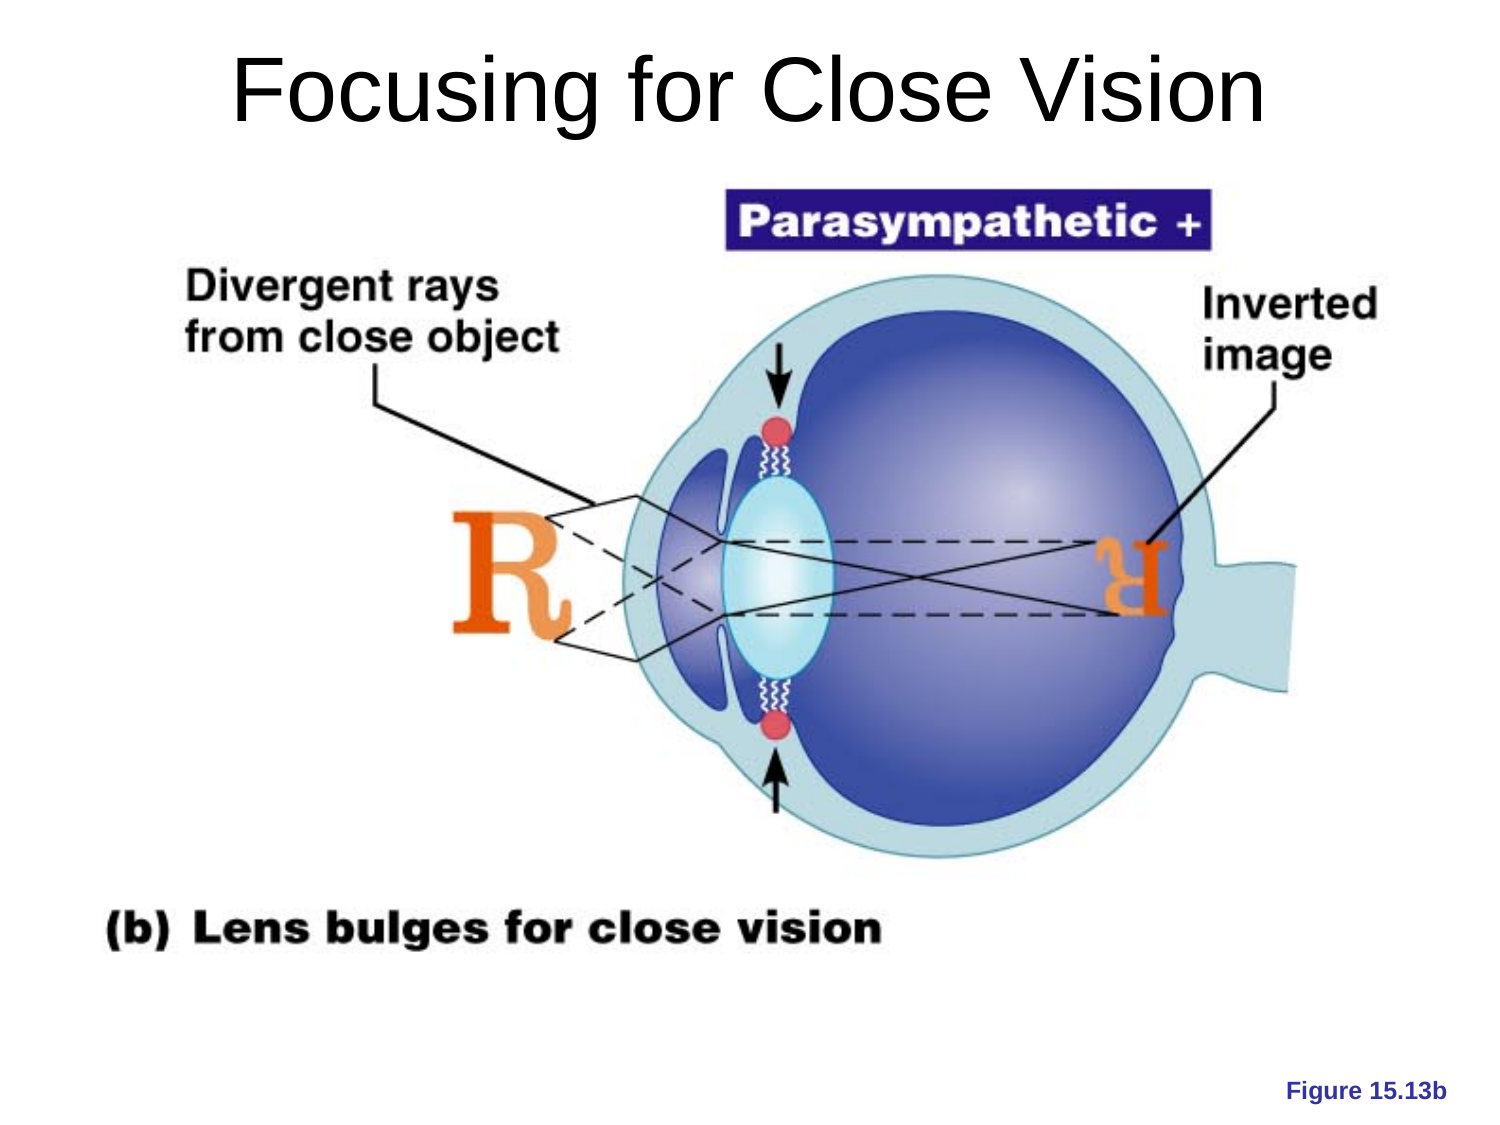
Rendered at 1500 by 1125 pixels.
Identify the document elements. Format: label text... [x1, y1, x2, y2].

picture [99, 159, 1400, 965]
title Focusing for Close Vision [74, 0, 1426, 233]
text_box Figure 15.13b [1200, 1067, 1463, 1113]
